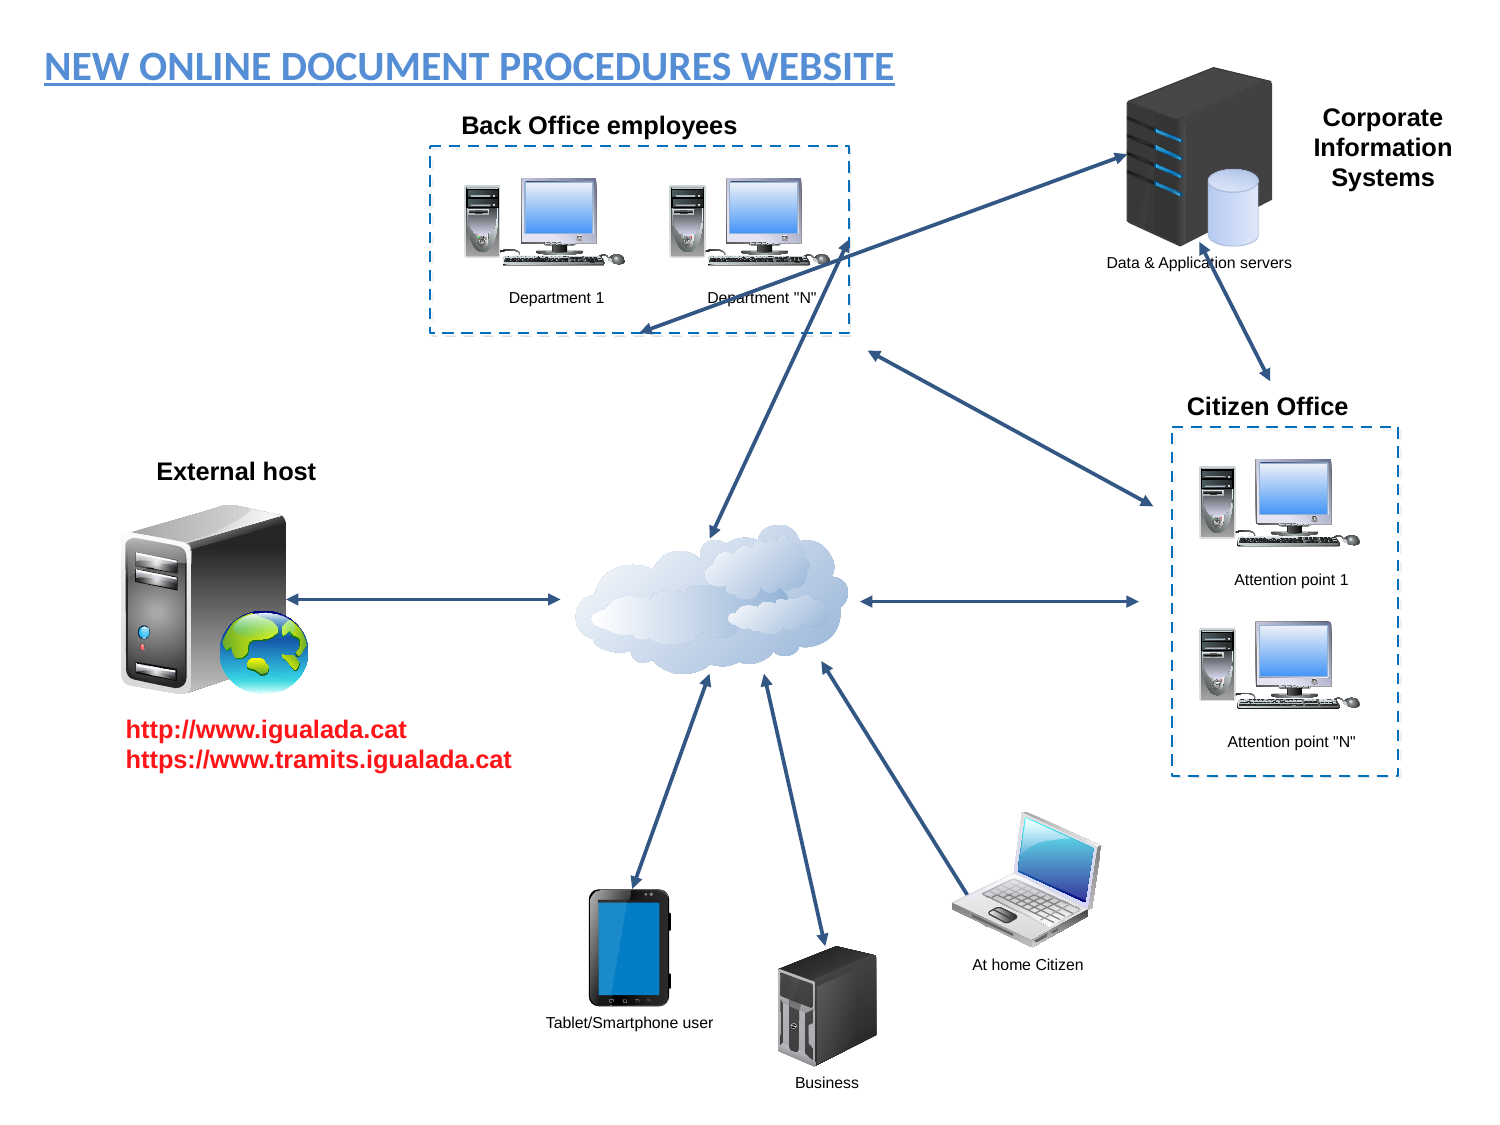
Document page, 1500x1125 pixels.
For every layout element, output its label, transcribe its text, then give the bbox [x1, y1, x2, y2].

text_box NEW ONLINE DOCUMENT PROCEDURES WEBSITE [29, 30, 1365, 96]
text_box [119, 66, 1500, 1095]
